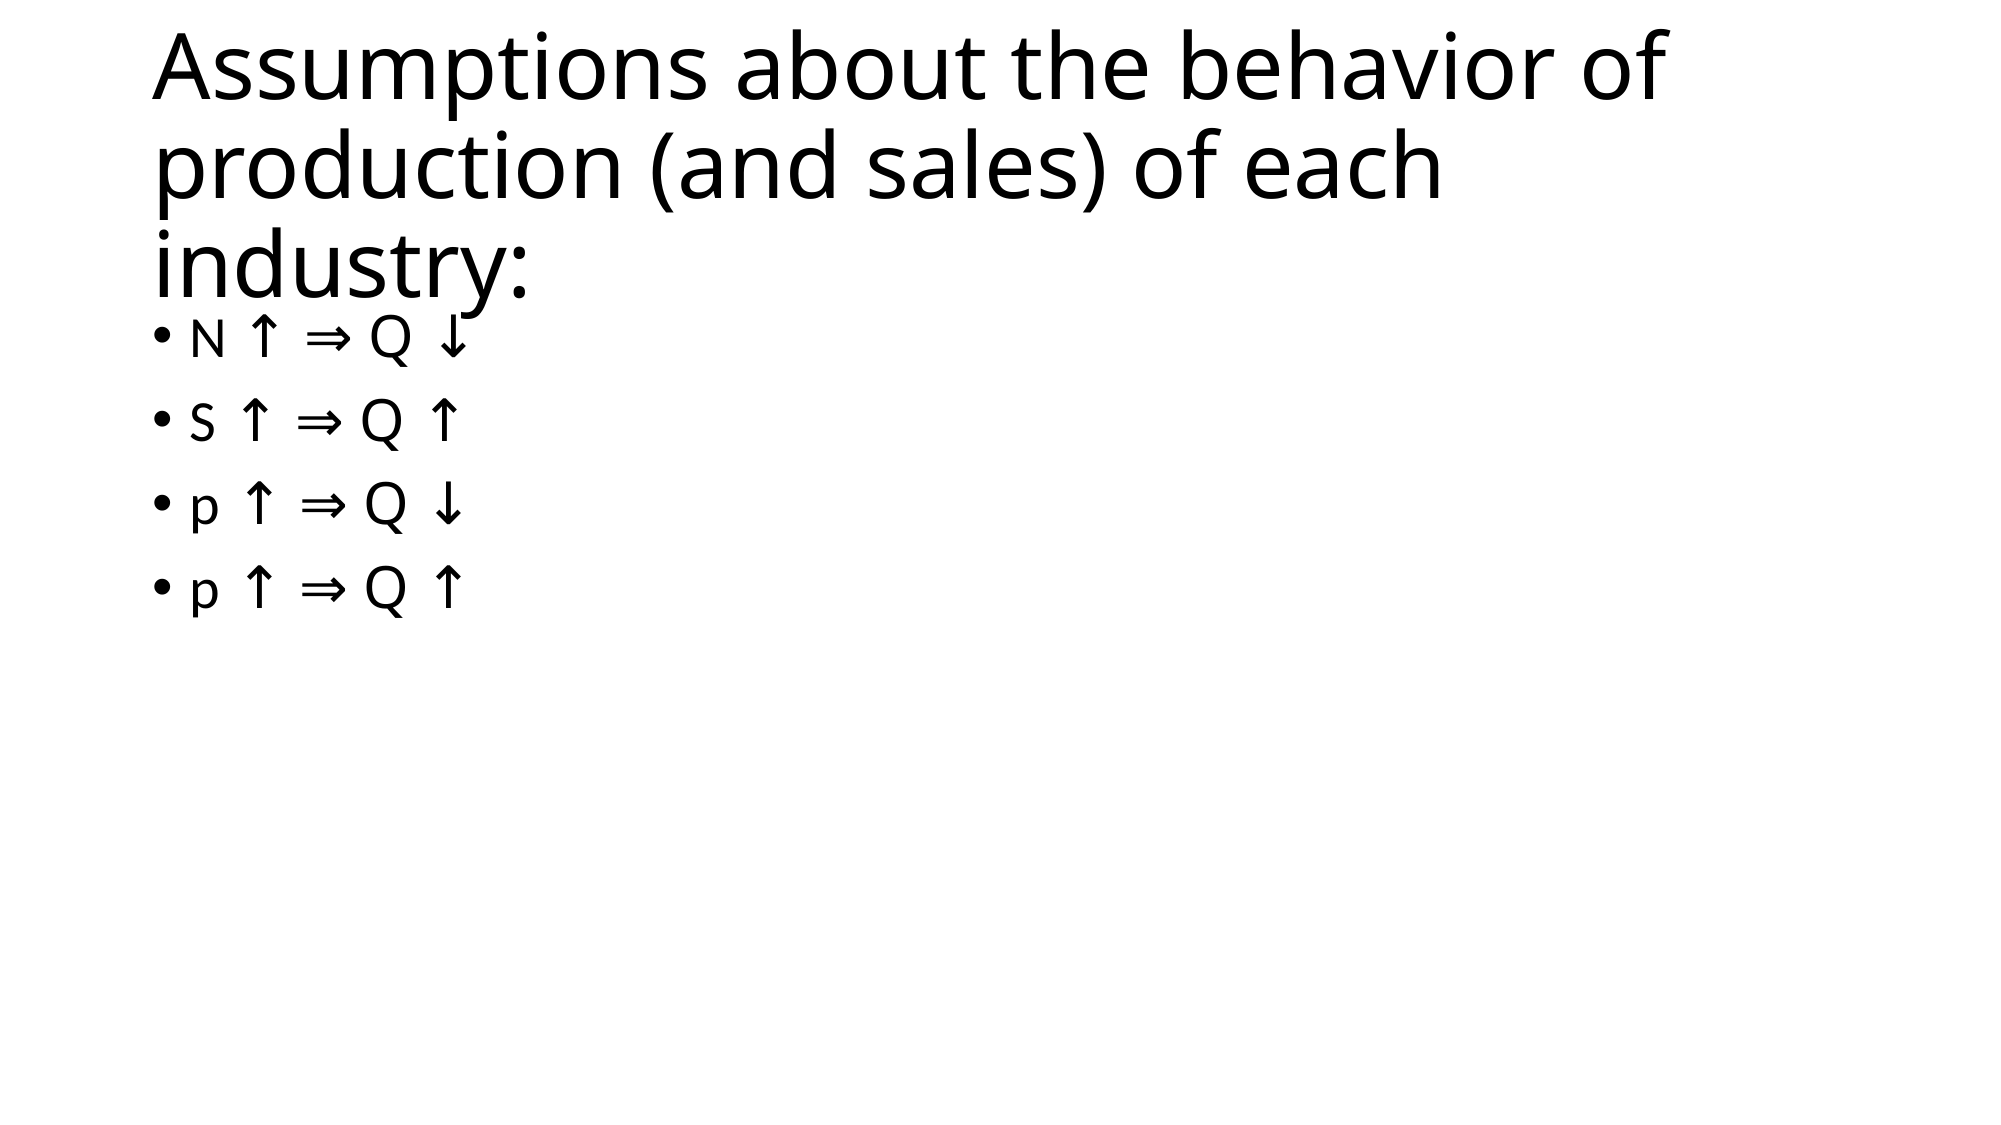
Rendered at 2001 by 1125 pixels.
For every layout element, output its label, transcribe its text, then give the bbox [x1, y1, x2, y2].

list N ↑ ⇒ Q ↓ S ↑ ⇒ Q ↑ p ↑ ⇒ Q ↓ p ↑ ⇒ Q ↑ [137, 299, 1863, 1014]
title Assumptions about the behavior of production (and sales) of each industry: [137, 59, 1863, 278]
